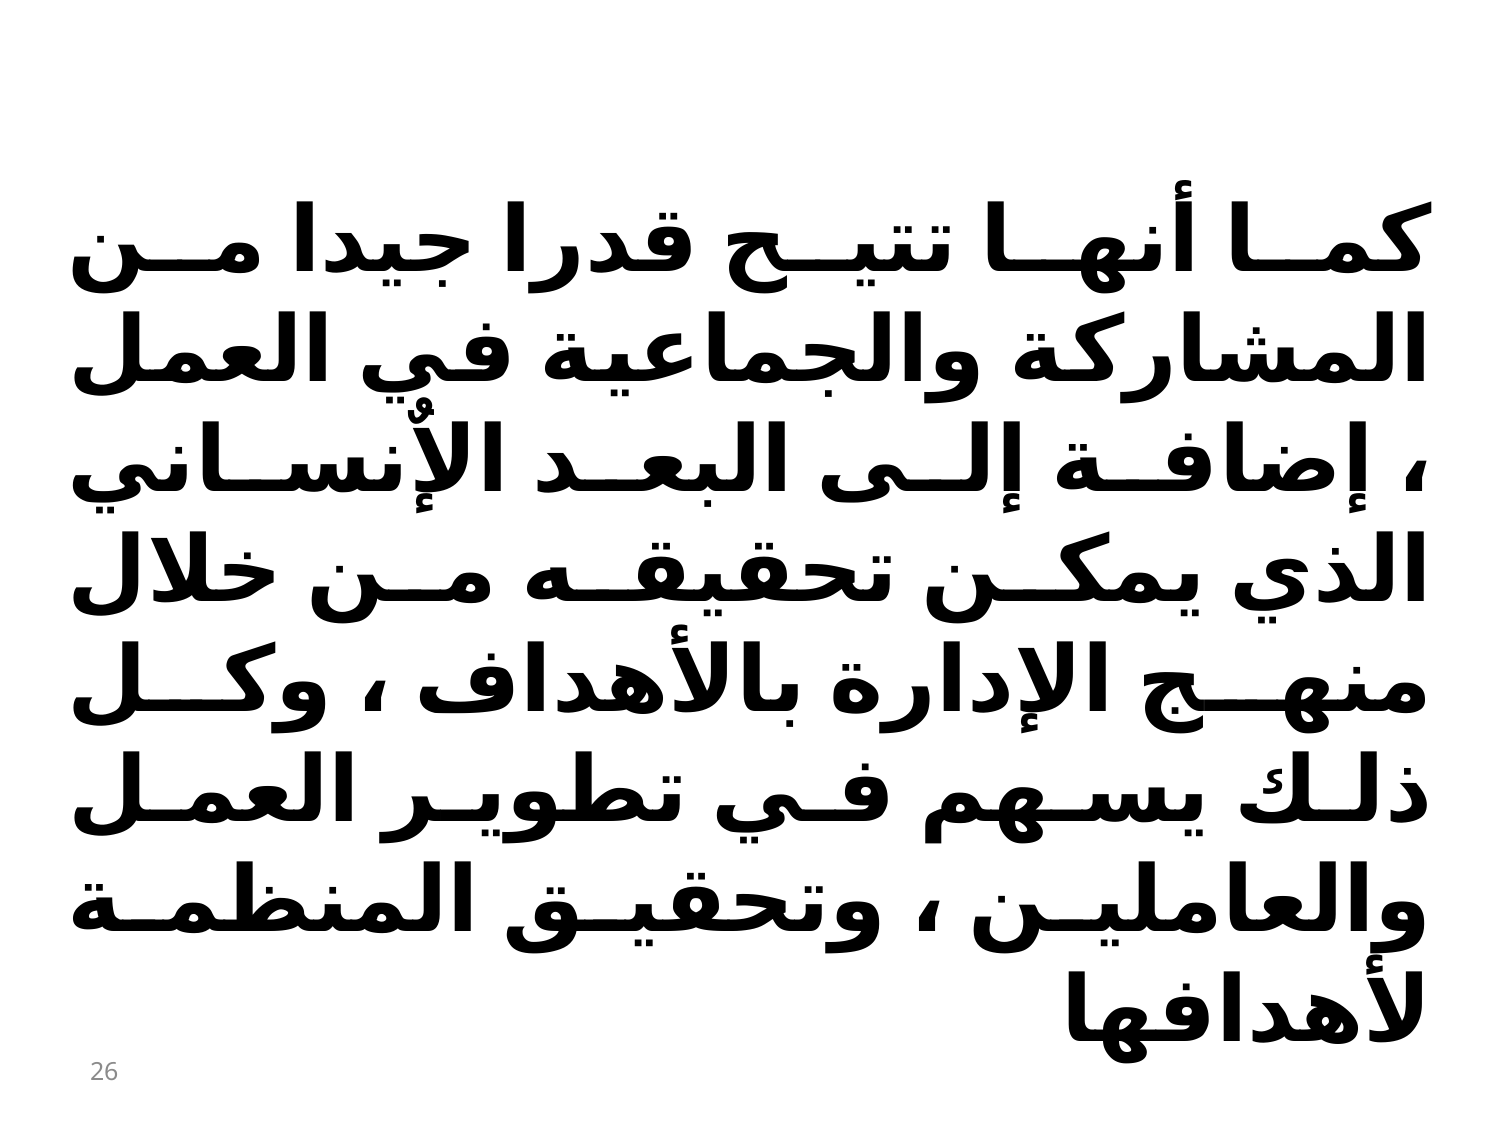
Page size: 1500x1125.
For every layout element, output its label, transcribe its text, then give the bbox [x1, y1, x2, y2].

slide_number 26 [75, 1068, 425, 1103]
text_box كما أنها تتيح قدرا جيدا من المشاركة والجماعية في العمل ، إضافة إلى البعد الإٌنساني الذي يمكن تحقيقه من خلال منهج الإدارة بالأهداف ، وكل ذلك يسهم في تطوير العمل والعاملين ، وتحقيق المنظمة لأهدافها [53, 172, 1447, 1068]
